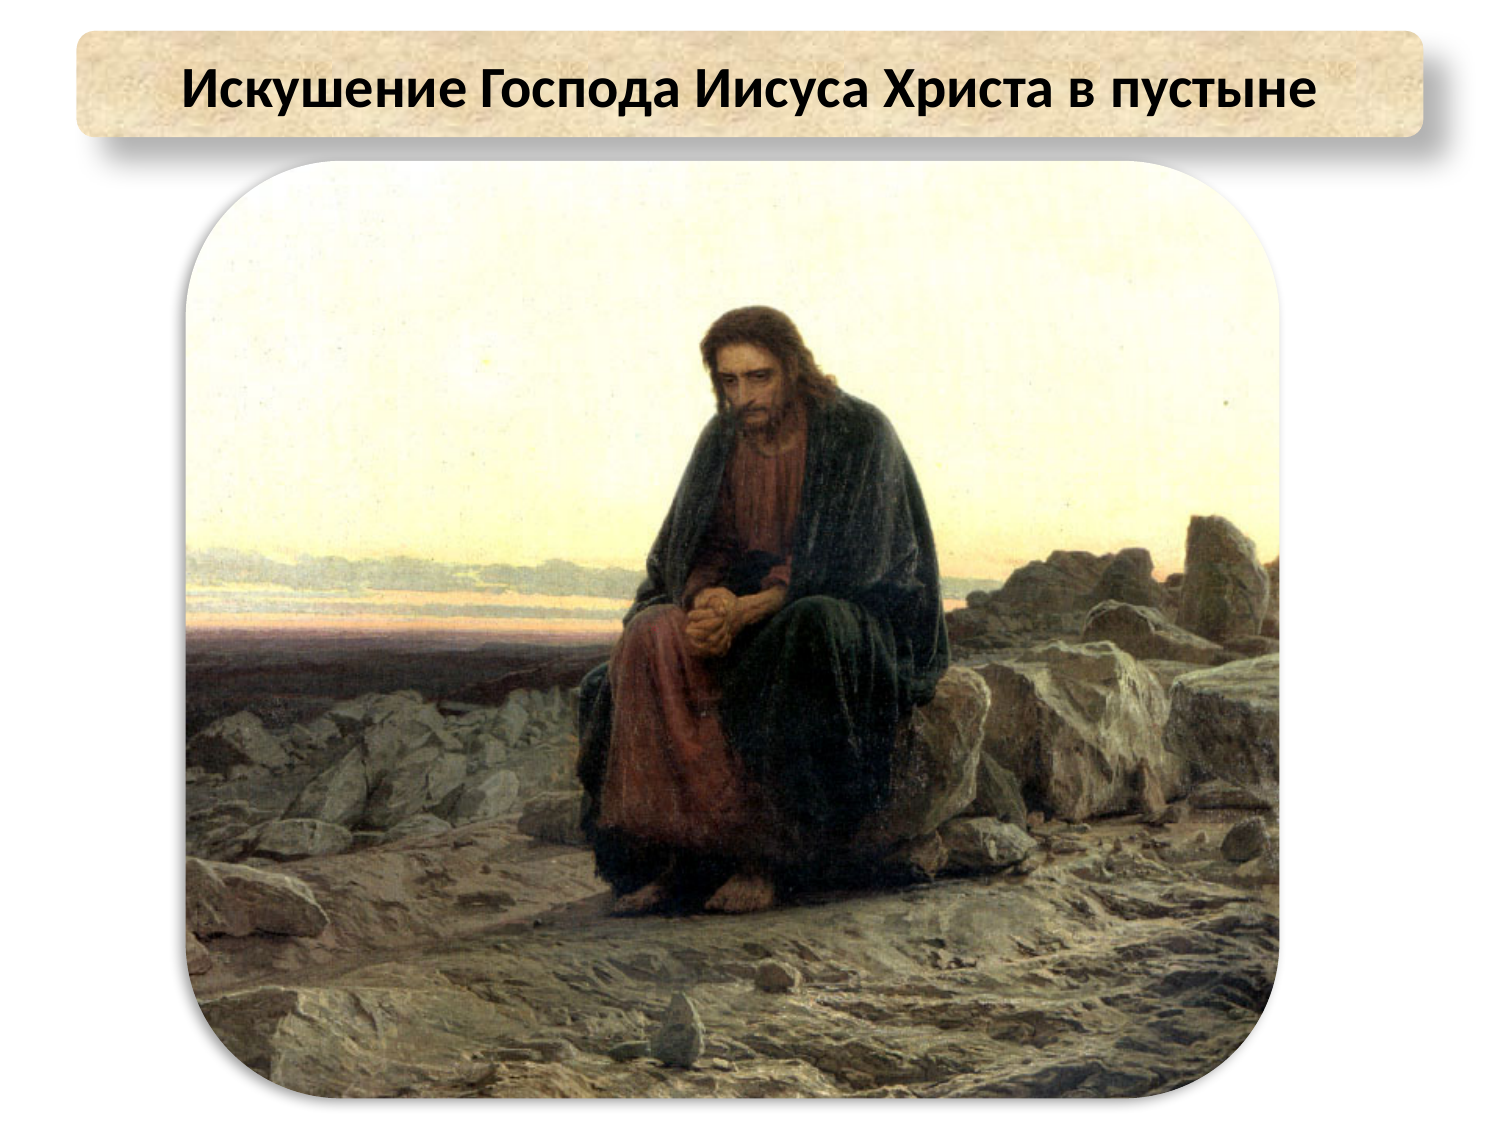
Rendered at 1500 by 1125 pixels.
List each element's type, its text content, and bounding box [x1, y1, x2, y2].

text_box Искушение Господа Иисуса Христа в пустыне [74, 28, 1426, 140]
picture [185, 160, 1280, 1099]
